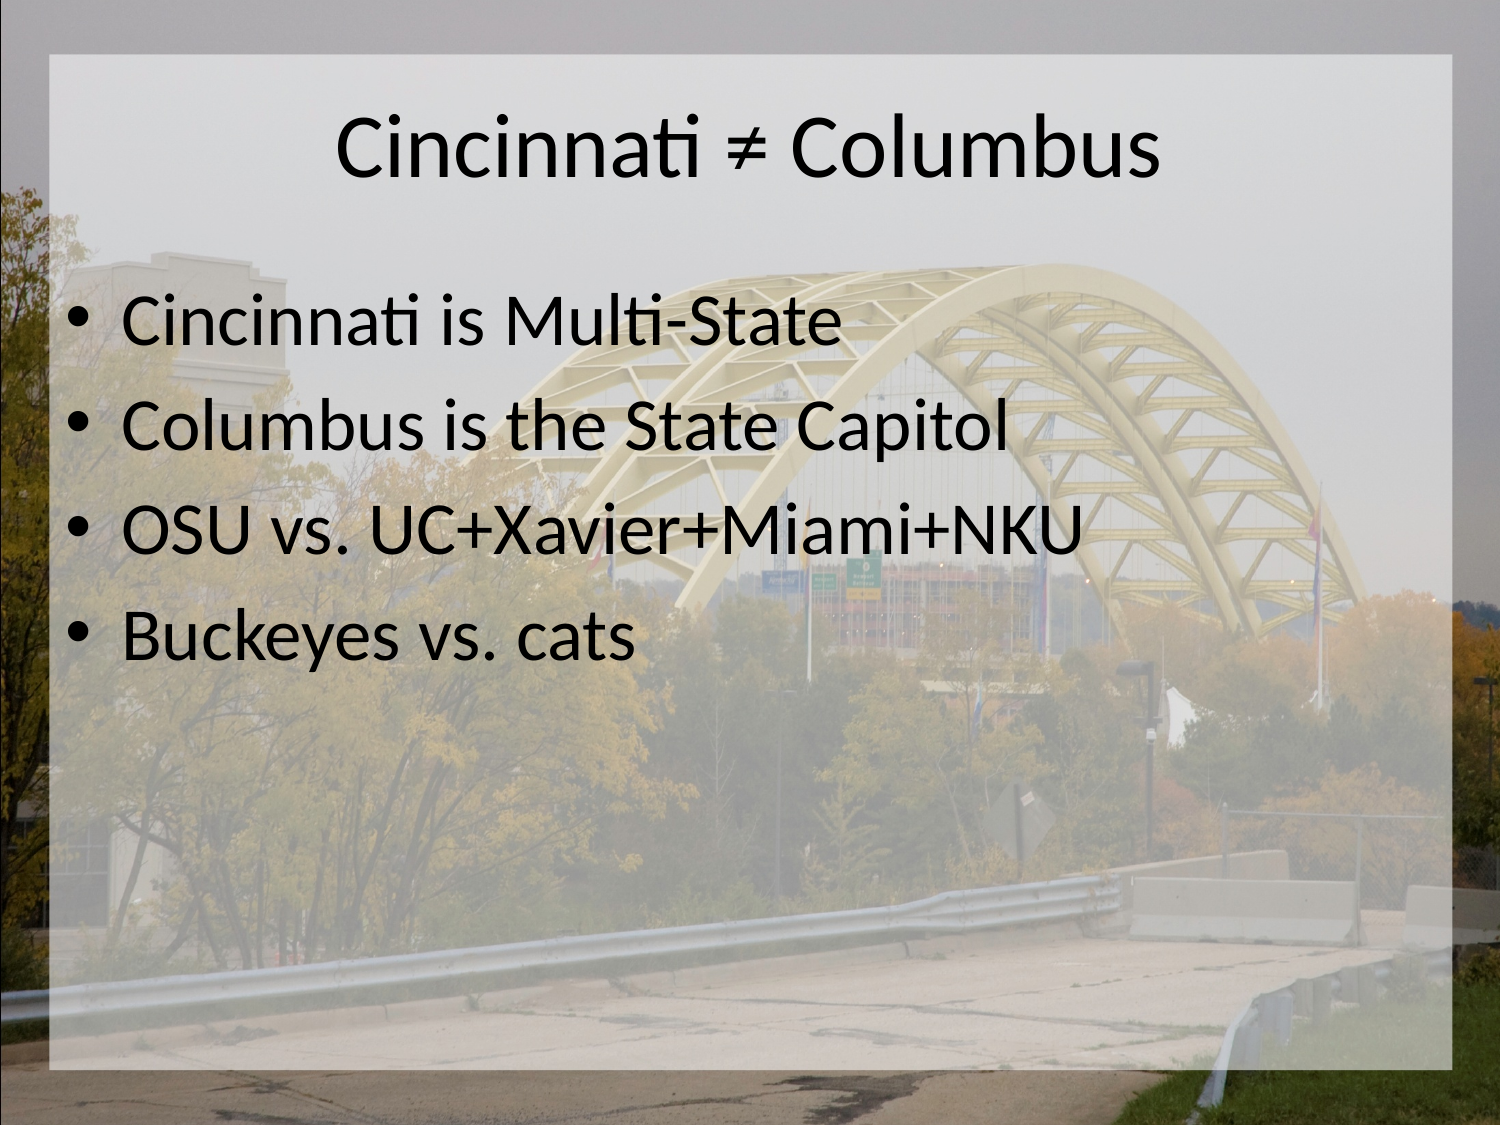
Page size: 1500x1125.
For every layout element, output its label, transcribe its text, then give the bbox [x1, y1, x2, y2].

title Cincinnati ≠ Columbus [50, 50, 1450, 233]
picture [0, 0, 1500, 1125]
list Cincinnati is Multi-State Columbus is the State Capitol OSU vs. UC+Xavier+Miami+NKU Buckeyes vs. cats [50, 262, 1450, 1063]
